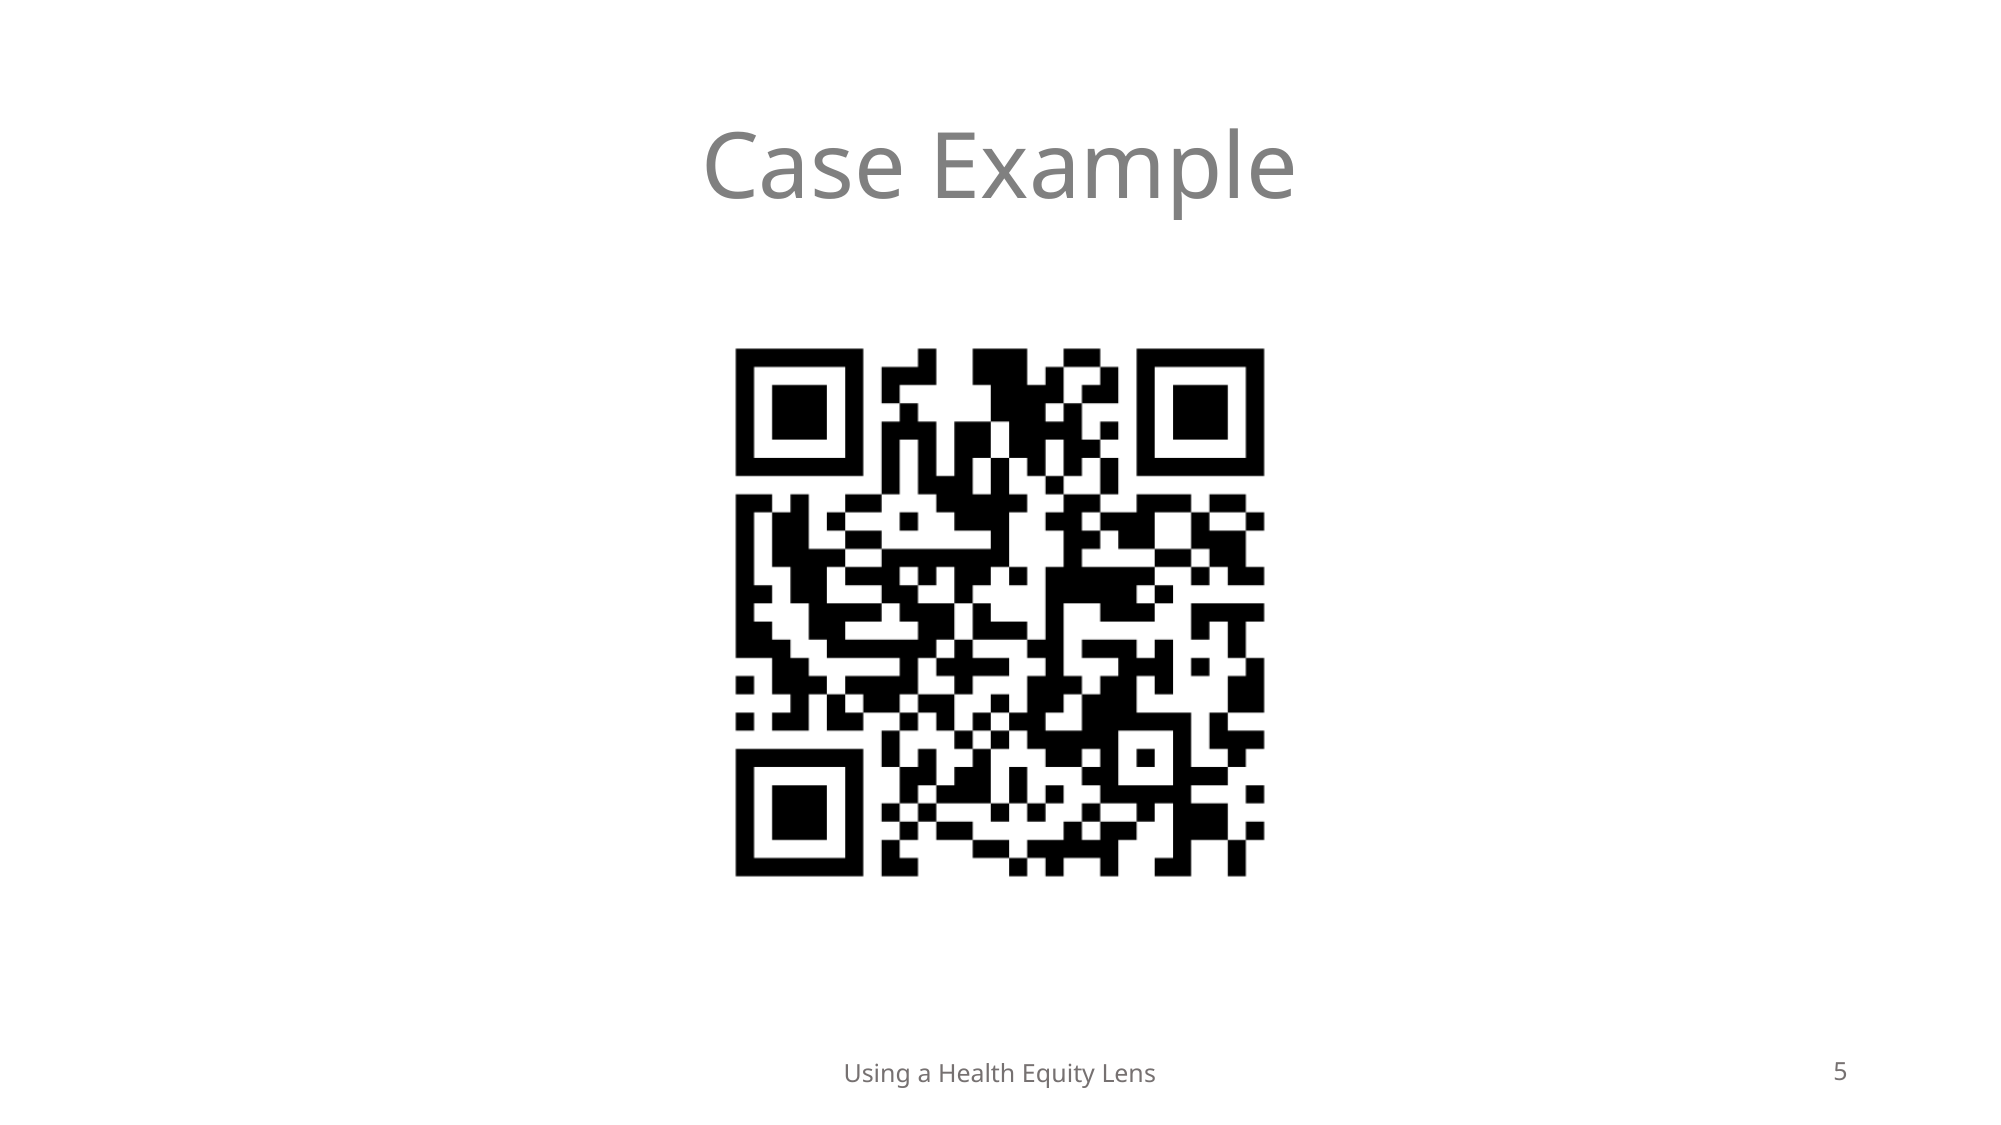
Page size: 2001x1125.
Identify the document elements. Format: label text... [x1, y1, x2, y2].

picture [663, 276, 1337, 949]
footer Using a Health Equity Lens [662, 1042, 1338, 1103]
slide_number 5 [1412, 1042, 1863, 1103]
title Case Example [137, 59, 1863, 278]
